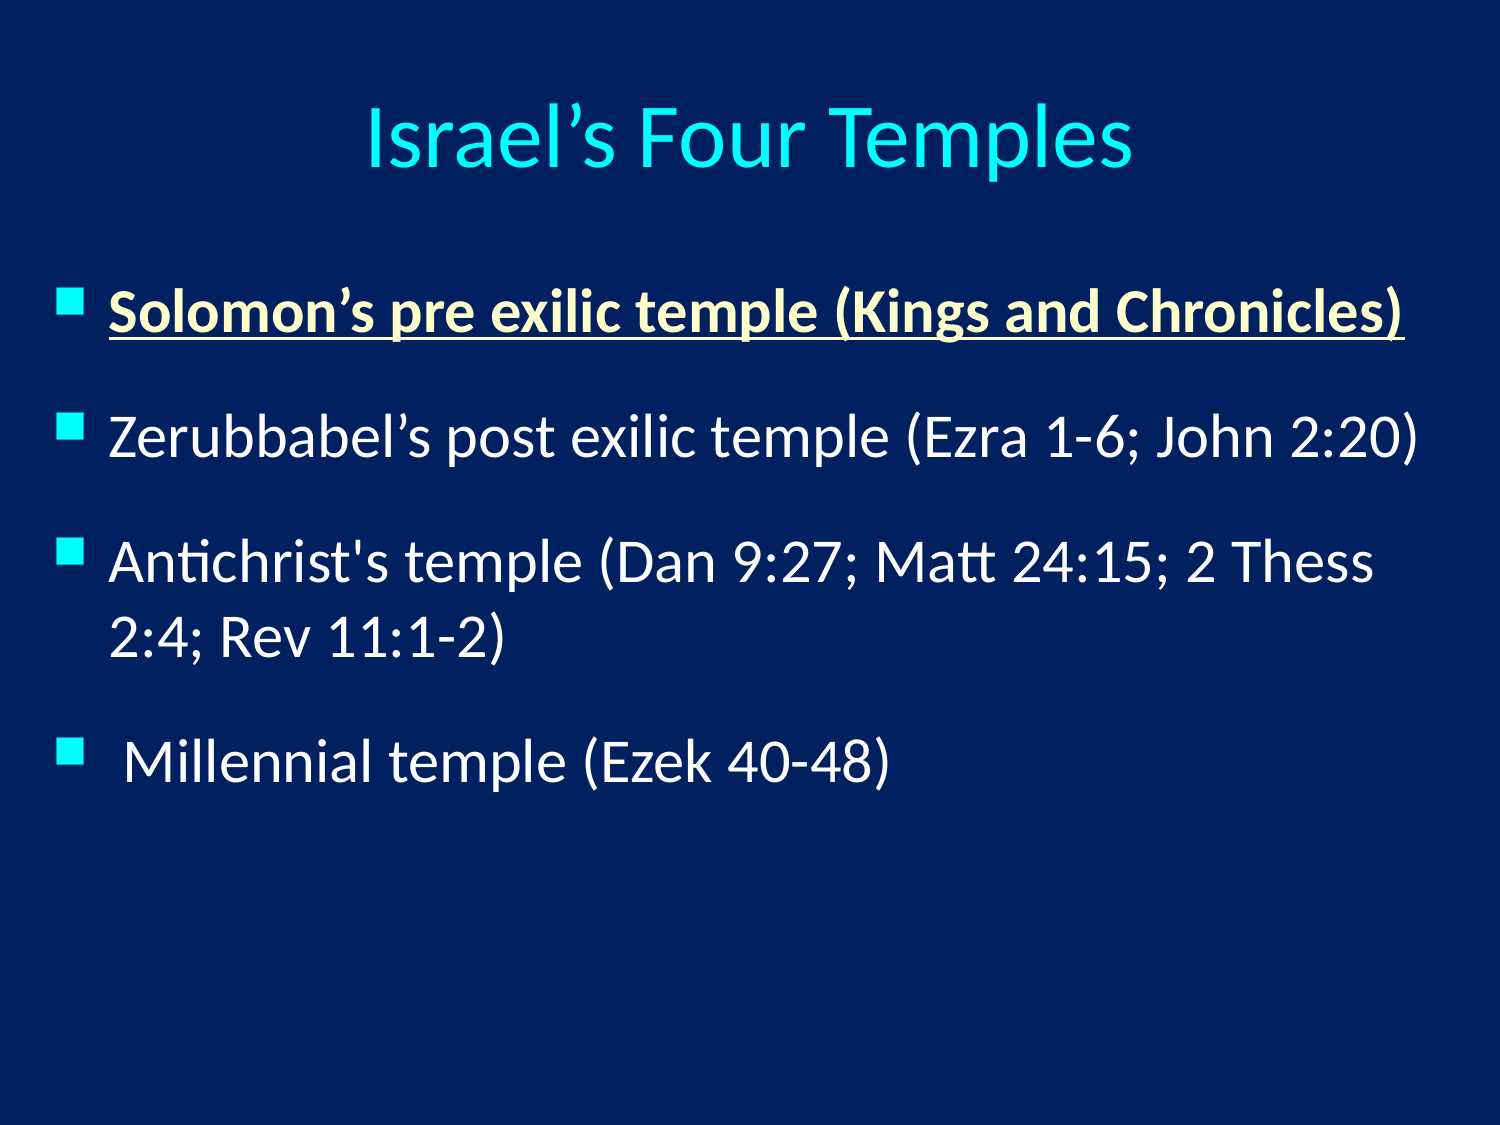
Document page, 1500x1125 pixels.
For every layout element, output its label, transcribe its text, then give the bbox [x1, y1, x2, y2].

list Solomon’s pre exilic temple (Kings and Chronicles) Zerubbabel’s post exilic temple (Ezra 1-6; John 2:20) Antichrist's temple (Dan 9:27; Matt 24:15; 2 Thess 2:4; Rev 11:1-2) Millennial temple (Ezek 40-48) [37, 262, 1468, 995]
title Israel’s Four Temples [112, 37, 1388, 225]
